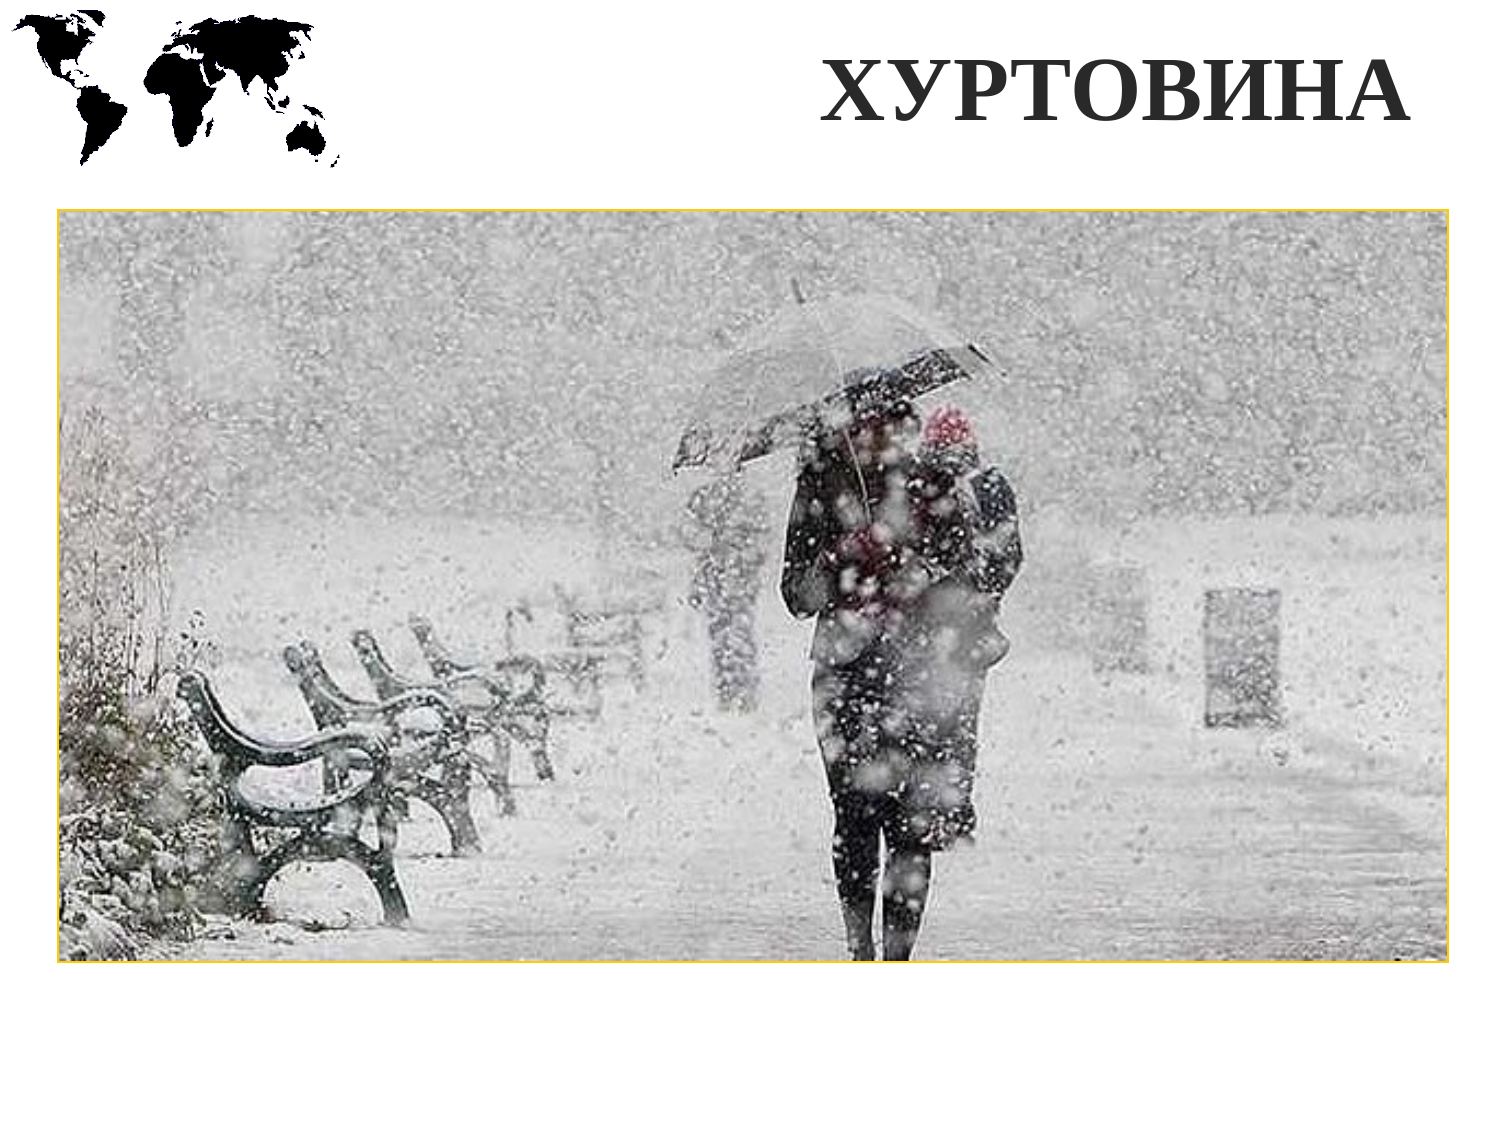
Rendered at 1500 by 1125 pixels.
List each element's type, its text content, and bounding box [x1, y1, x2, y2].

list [58, 210, 1448, 962]
picture [0, 0, 350, 178]
title ХУРТОВИНА [336, 6, 1428, 162]
